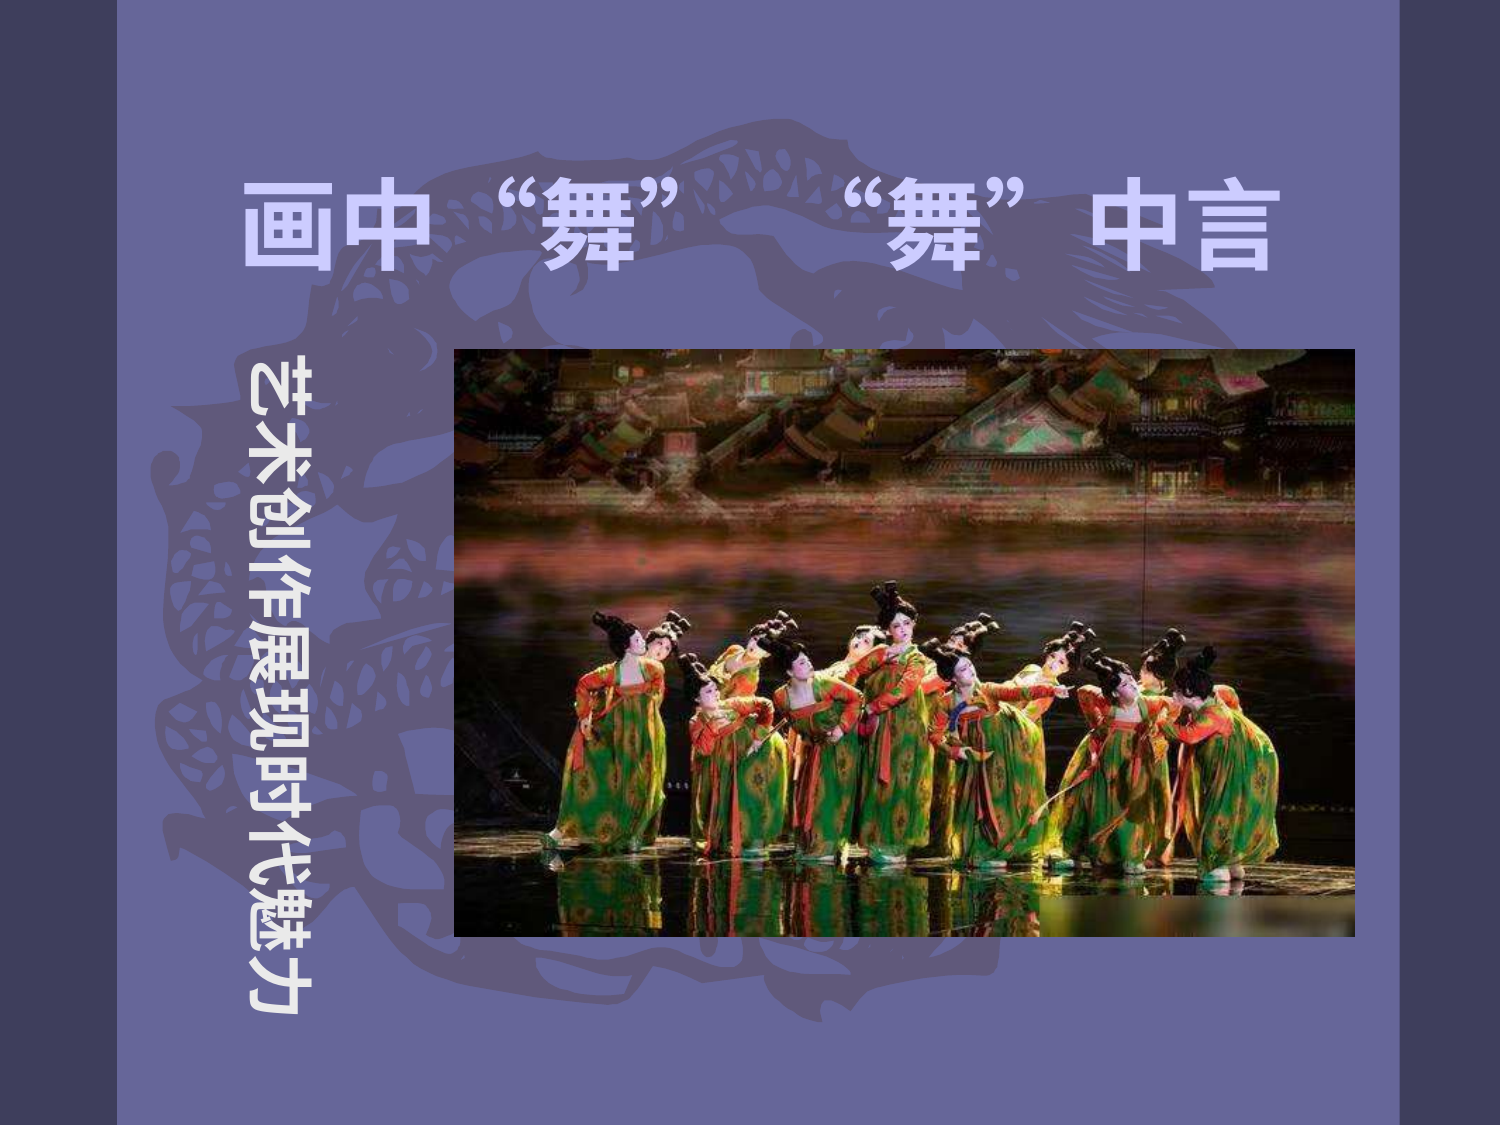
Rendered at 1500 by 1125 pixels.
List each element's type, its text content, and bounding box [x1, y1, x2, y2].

text_box 艺术创作展现时代魅力 [218, 338, 330, 1023]
title 画中“舞” “舞”中言 [123, 101, 1400, 344]
picture [454, 349, 1355, 937]
